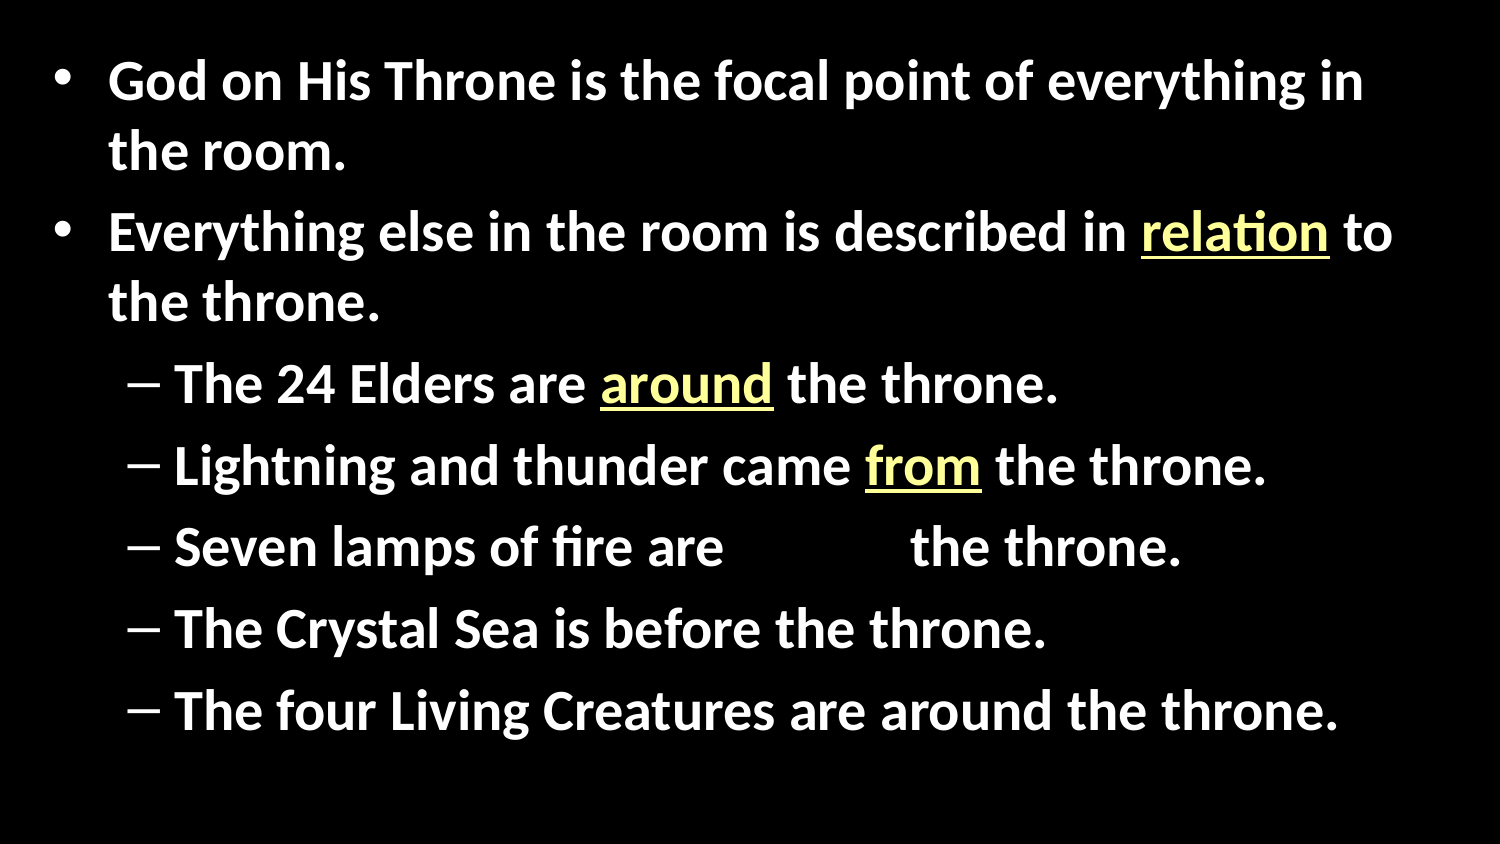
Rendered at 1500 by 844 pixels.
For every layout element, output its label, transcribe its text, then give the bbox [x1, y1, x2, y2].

list God on His Throne is the focal point of everything in the room. Everything else in the room is described in relation to the throne. The 24 Elders are around the throne. Lightning and thunder came from the throne. Seven lamps of fire are before the throne. The Crystal Sea is before the throne. The four Living Creatures are around the throne. [37, 34, 1463, 844]
